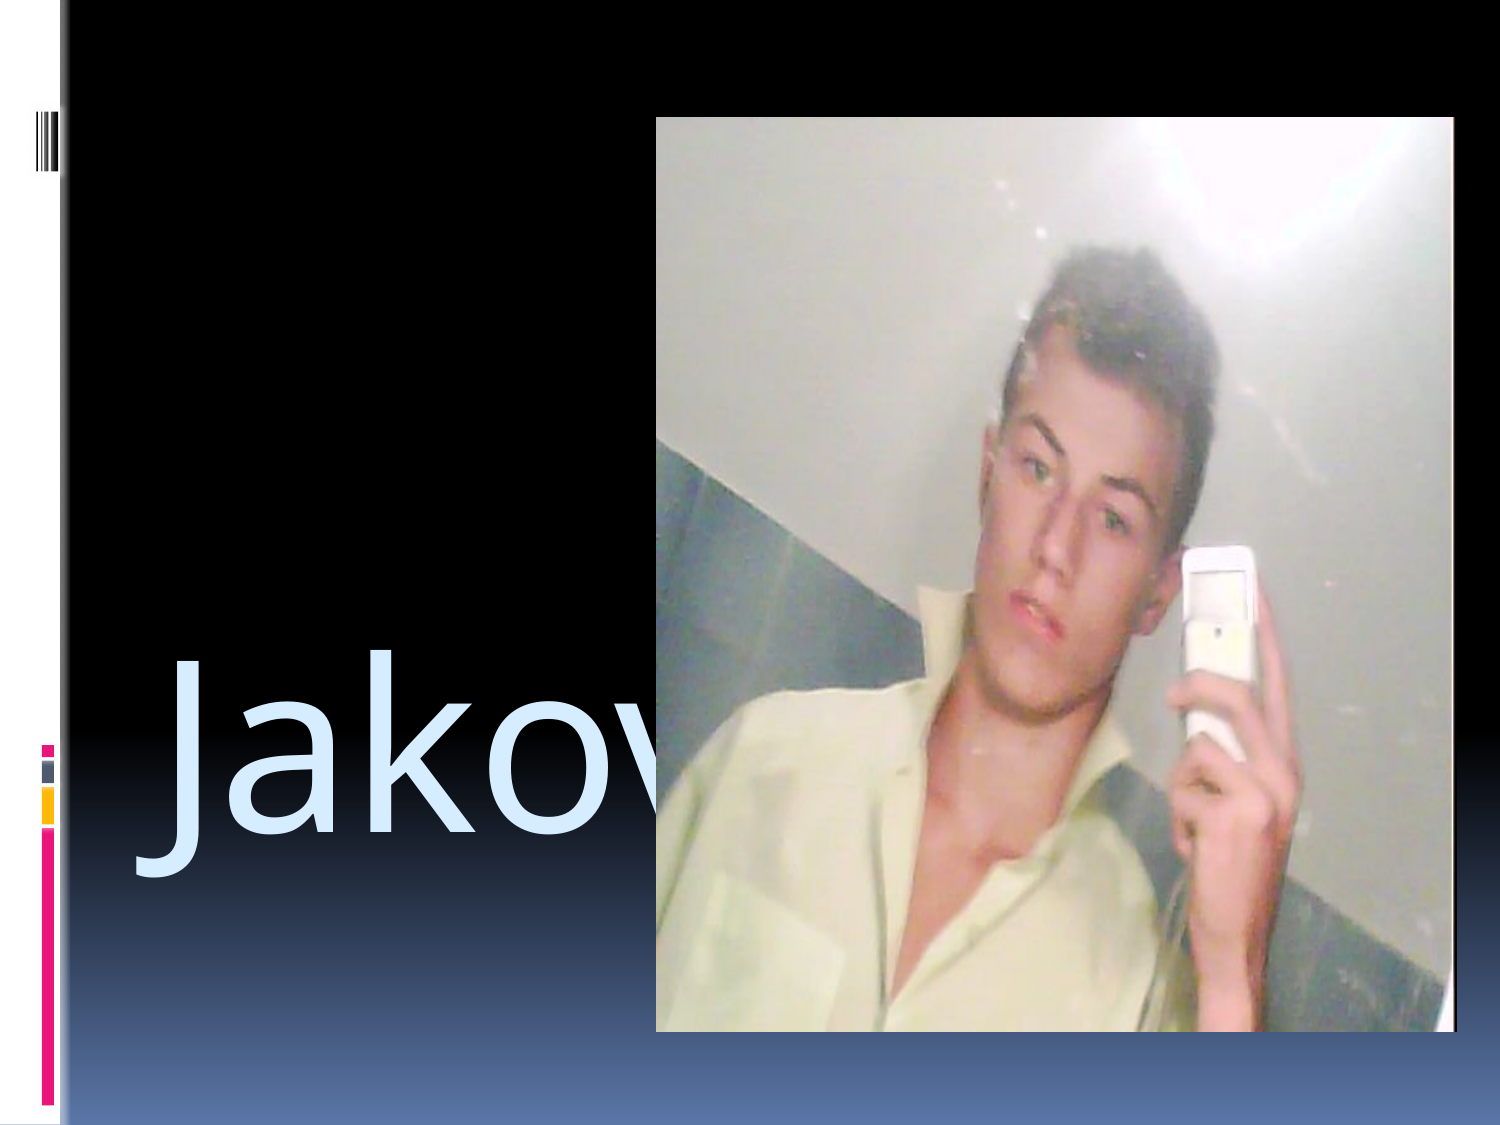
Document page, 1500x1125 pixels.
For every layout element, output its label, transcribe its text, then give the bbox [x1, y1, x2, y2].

title Jakov [140, 585, 646, 736]
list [655, 116, 1458, 1032]
